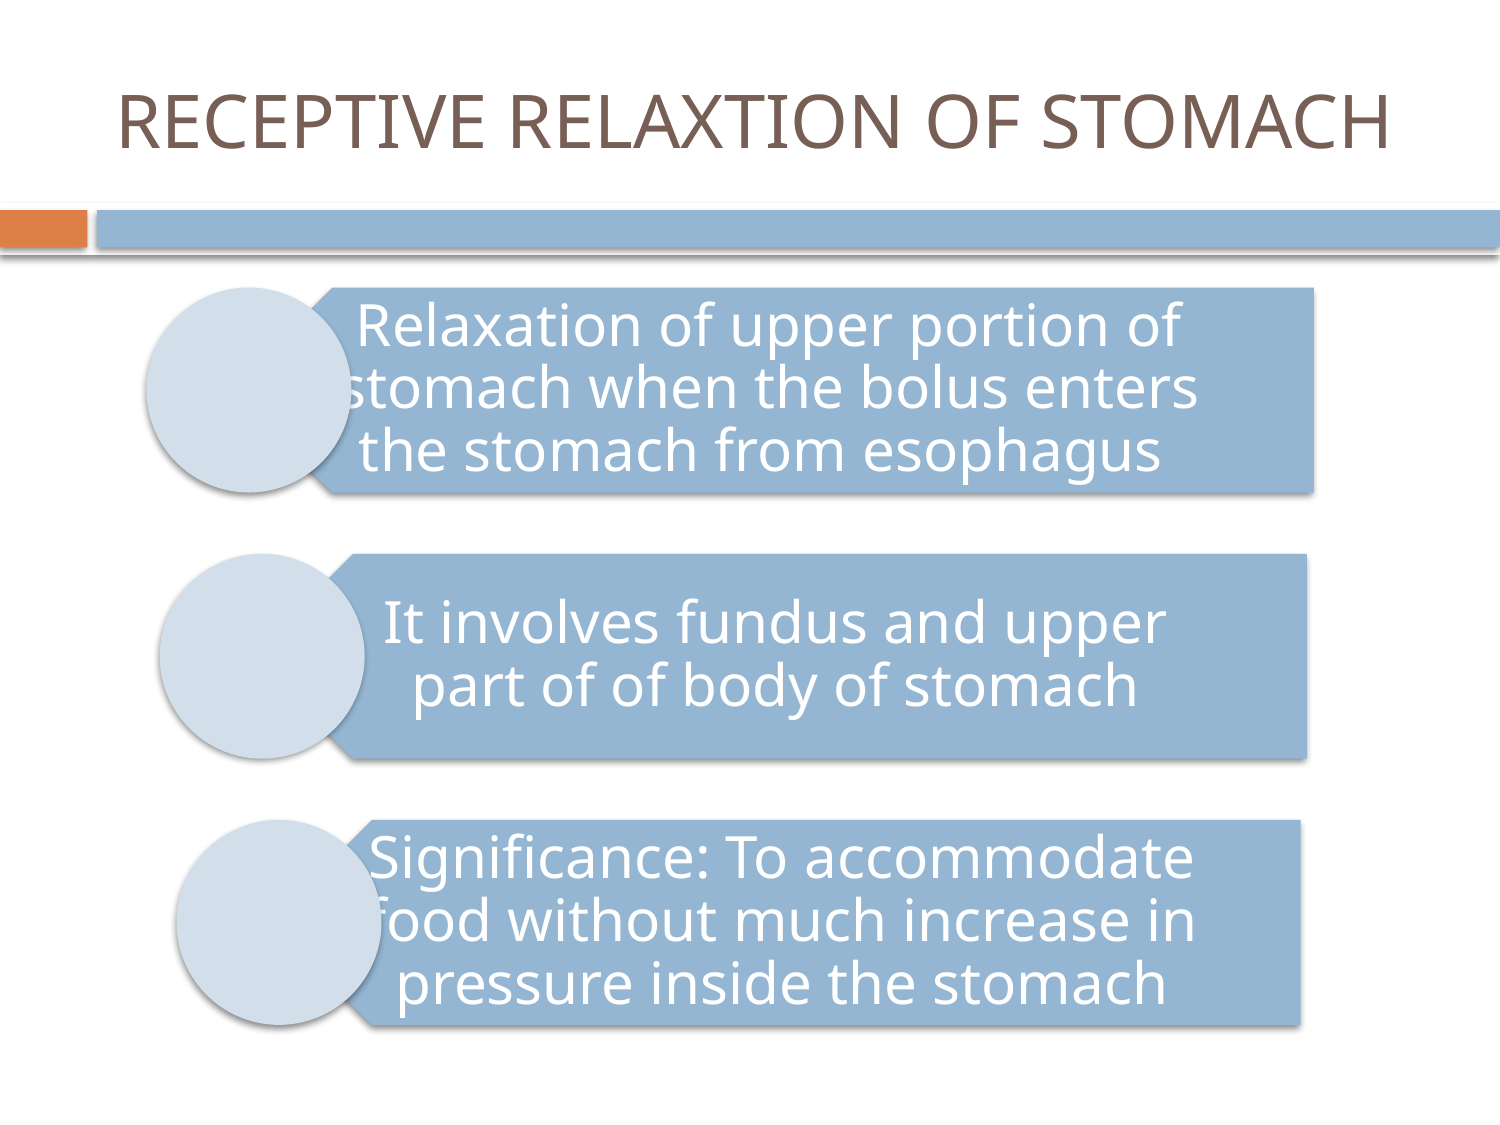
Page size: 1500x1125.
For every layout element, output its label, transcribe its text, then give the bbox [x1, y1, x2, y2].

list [100, 287, 1439, 1026]
title RECEPTIVE RELAXTION OF STOMACH [100, 37, 1438, 200]
